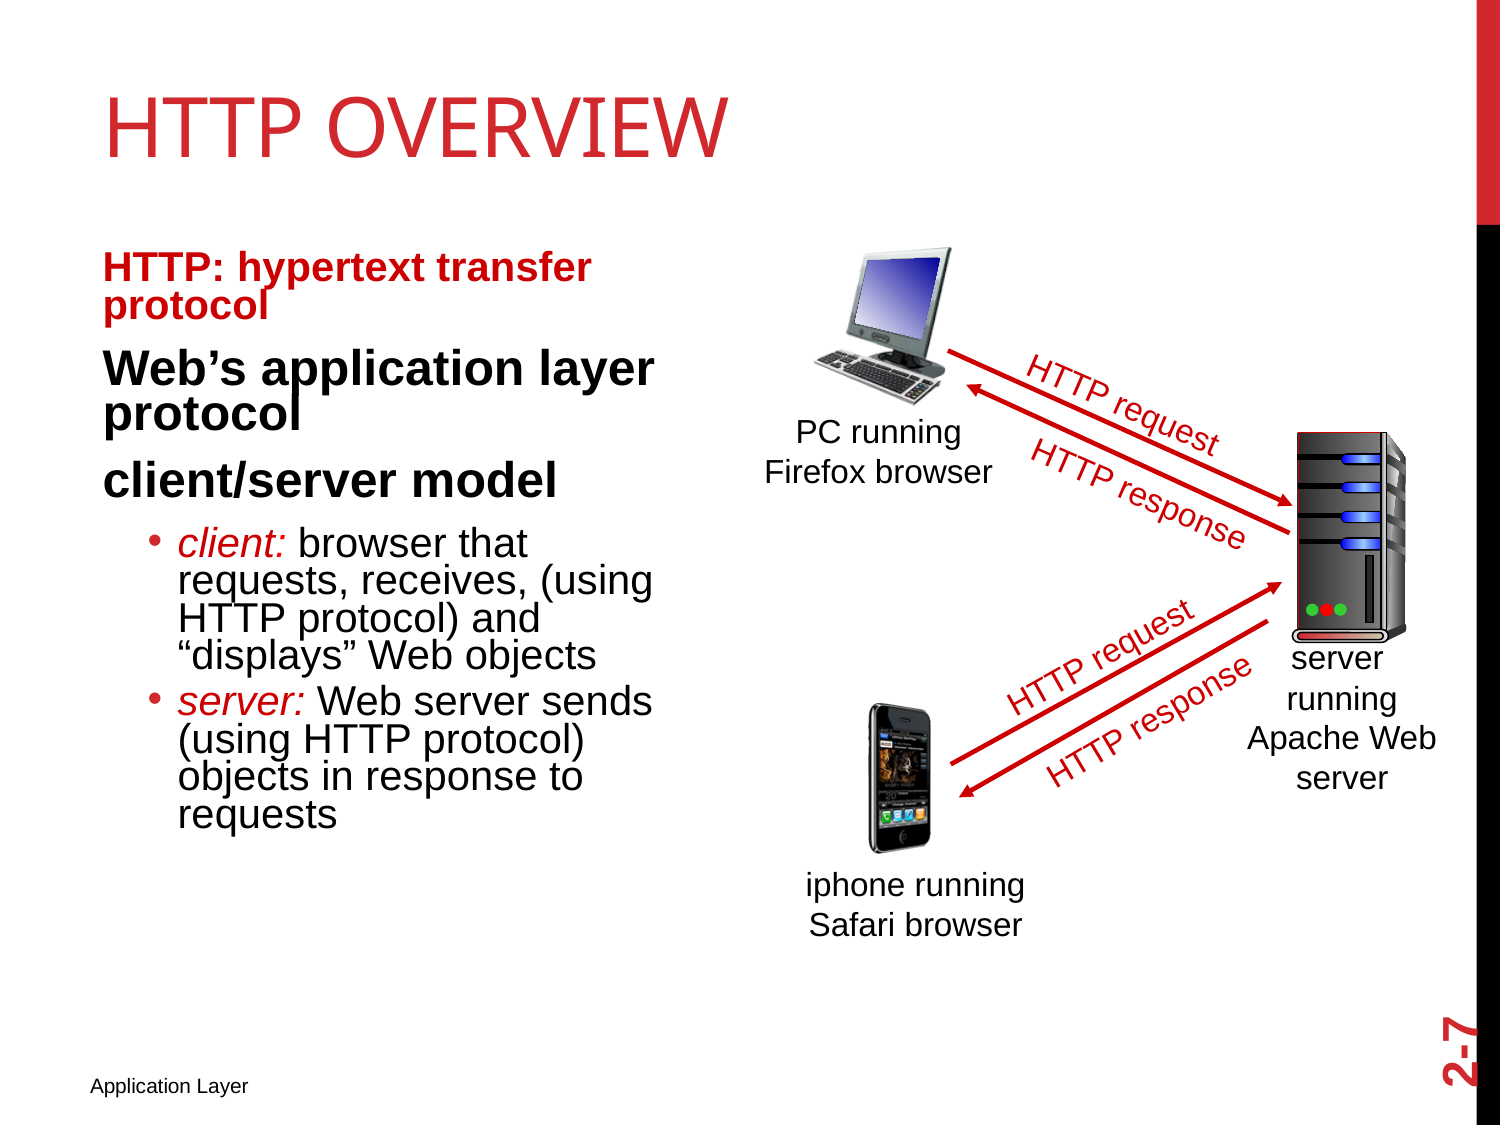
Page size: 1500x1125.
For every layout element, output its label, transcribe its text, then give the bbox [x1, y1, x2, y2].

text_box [1291, 431, 1407, 643]
text_box iphone running Safari browser [790, 855, 1041, 951]
slide_number 2-7 [1427, 887, 1488, 1104]
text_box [779, 240, 956, 419]
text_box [943, 594, 1290, 752]
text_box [964, 349, 1294, 382]
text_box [951, 634, 1276, 784]
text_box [947, 420, 964, 507]
text_box PC running Firefox browser [749, 402, 945, 498]
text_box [965, 384, 1291, 534]
footer Application Layer [75, 1065, 638, 1112]
picture [867, 702, 932, 855]
title HTTP overview [87, 50, 1363, 182]
list HTTP: hypertext transfer protocol Web’s application layer protocol client/server model client: browser that requests, receives, (using HTTP protocol) and “displays” Web objects server: Web server sends (using HTTP protocol) objects in response to requests [87, 244, 713, 1007]
text_box server running Apache Web server [1232, 629, 1452, 804]
